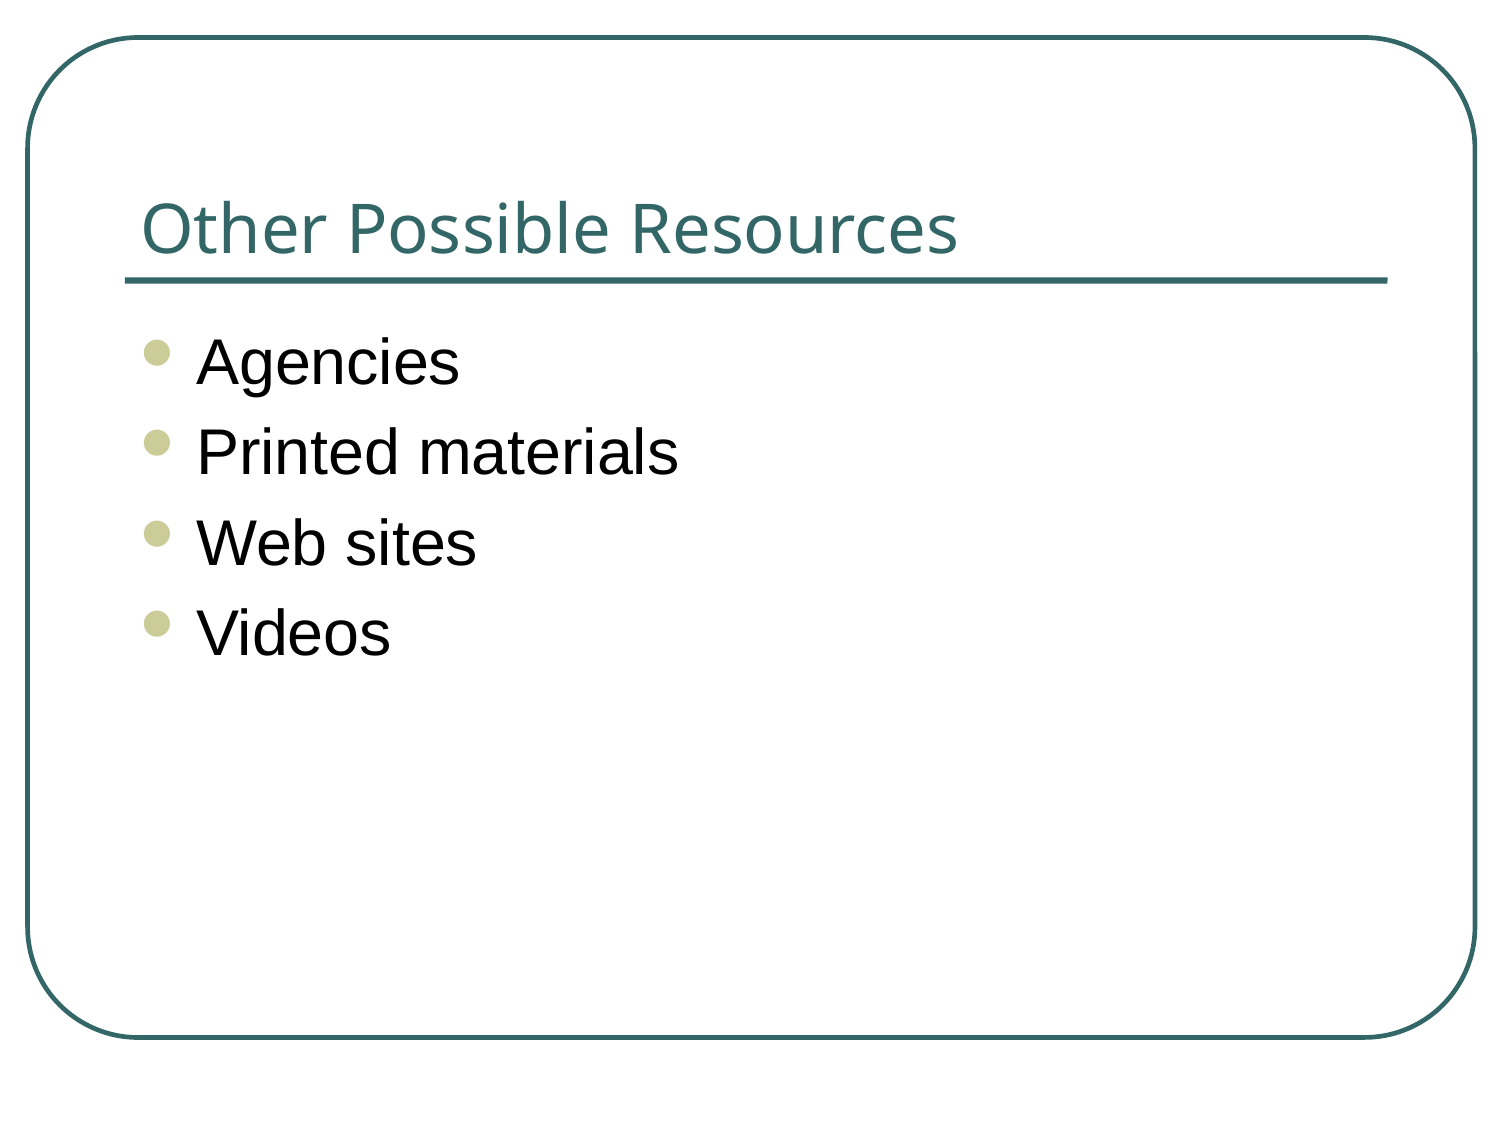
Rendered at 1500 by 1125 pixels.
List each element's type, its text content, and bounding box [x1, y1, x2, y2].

title Other Possible Resources [125, 87, 1388, 275]
list Agencies Printed materials Web sites Videos [125, 312, 1388, 975]
